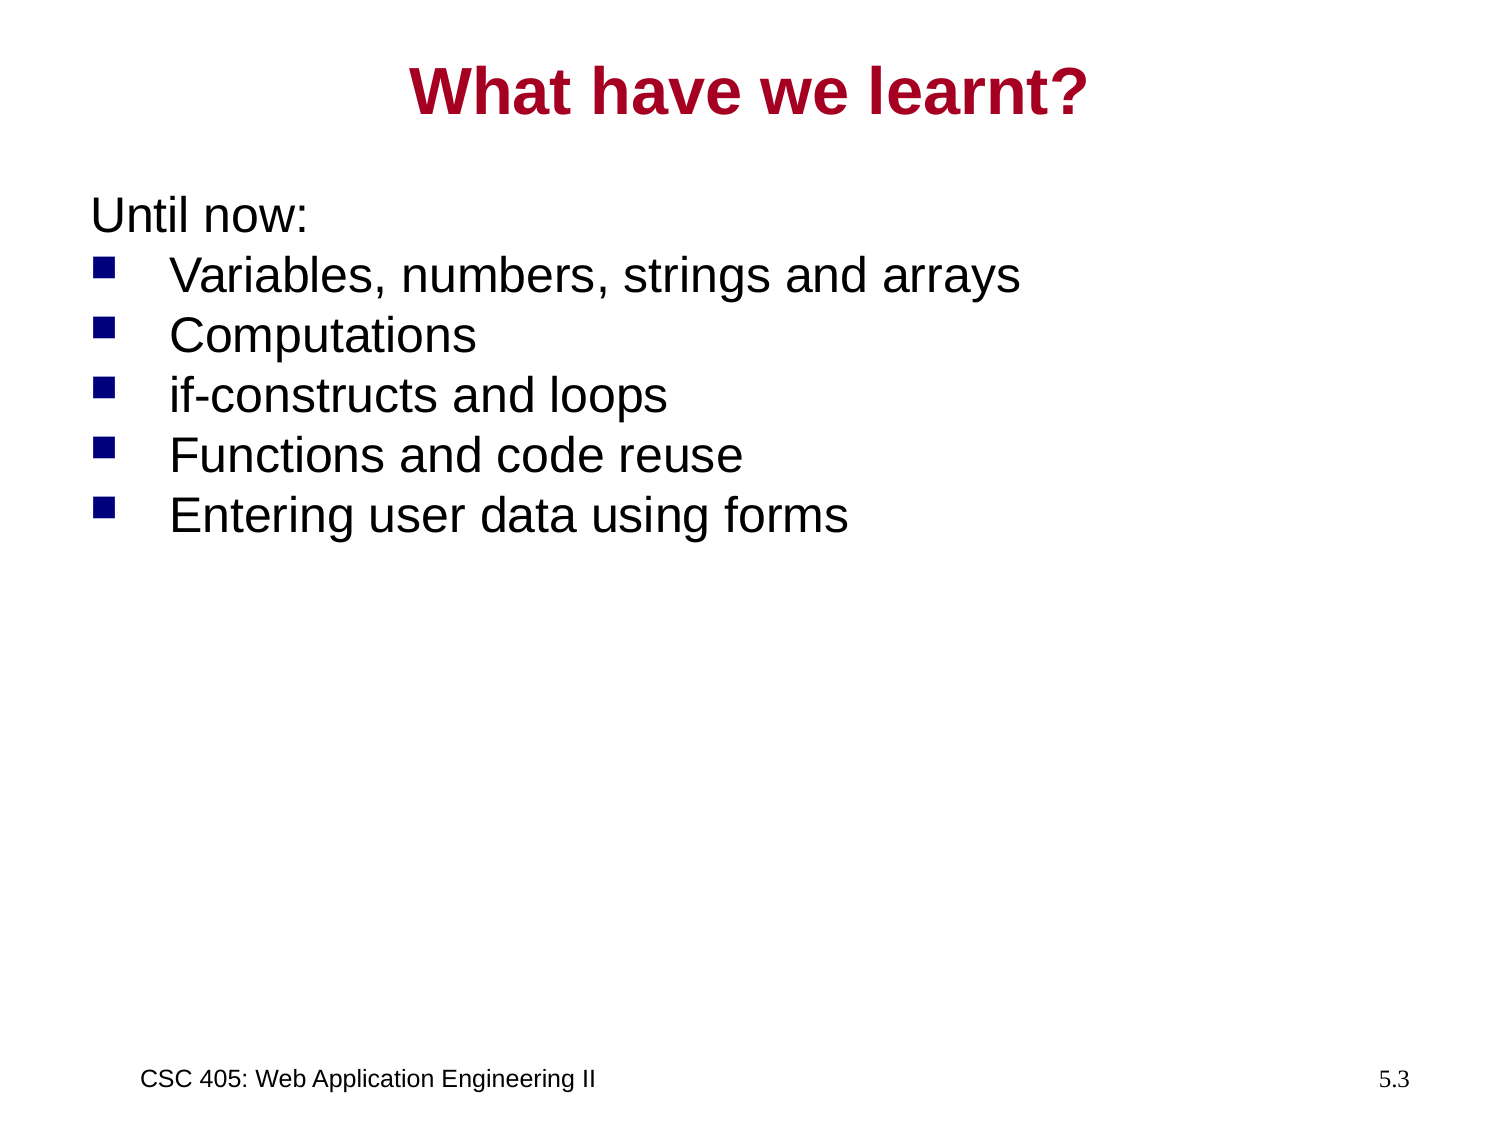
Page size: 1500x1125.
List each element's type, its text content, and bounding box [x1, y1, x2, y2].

footer CSC 405: Web Application Engineering II [37, 1024, 701, 1101]
slide_number 5.3 [1074, 1024, 1426, 1101]
title What have we learnt? [74, 12, 1426, 163]
list Until now: Variables, numbers, strings and arrays Computations if-constructs and loops Functions and code reuse Entering user data using forms [74, 174, 1438, 1001]
